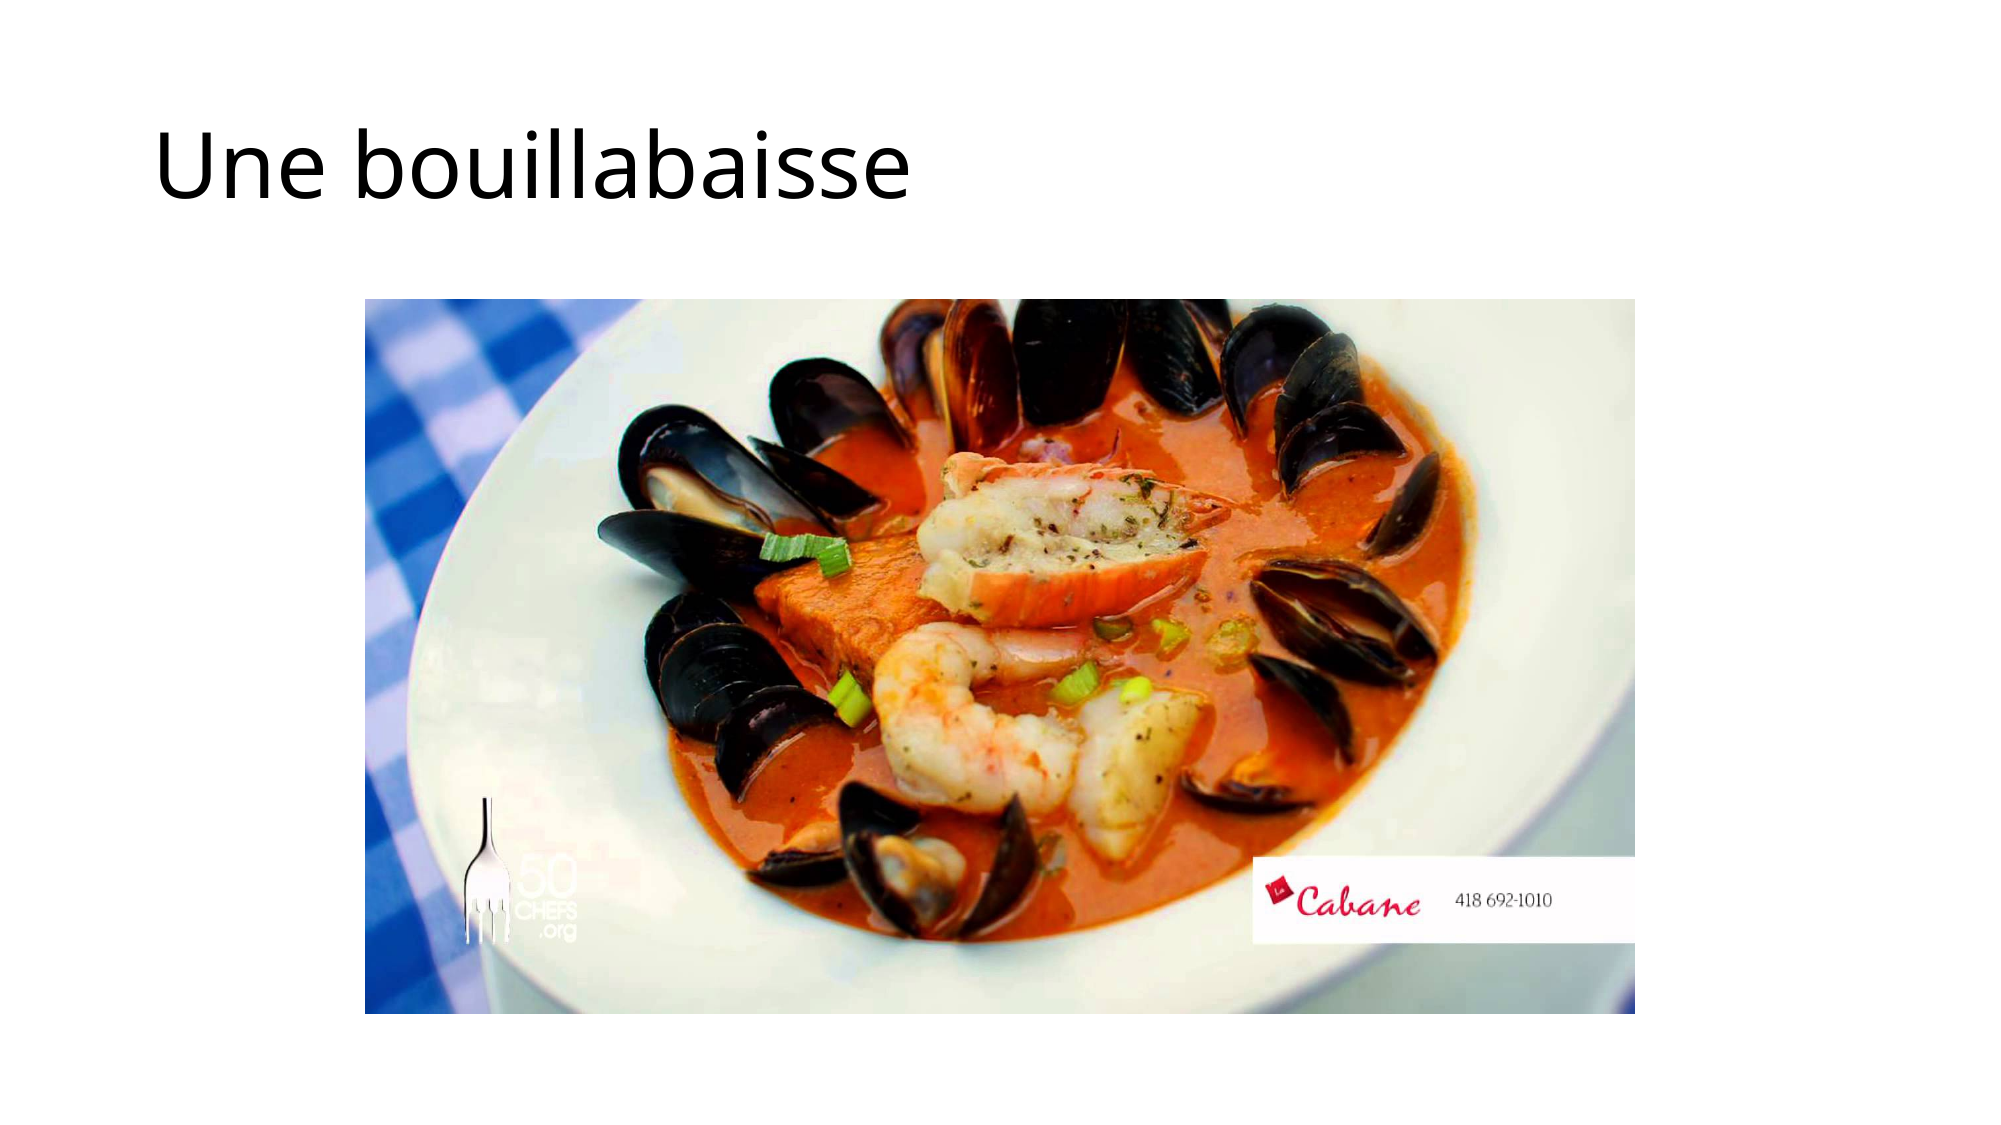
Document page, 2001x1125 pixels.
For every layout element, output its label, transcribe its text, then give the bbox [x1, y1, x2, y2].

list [365, 299, 1635, 1014]
title Une bouillabaisse [137, 59, 1863, 278]
